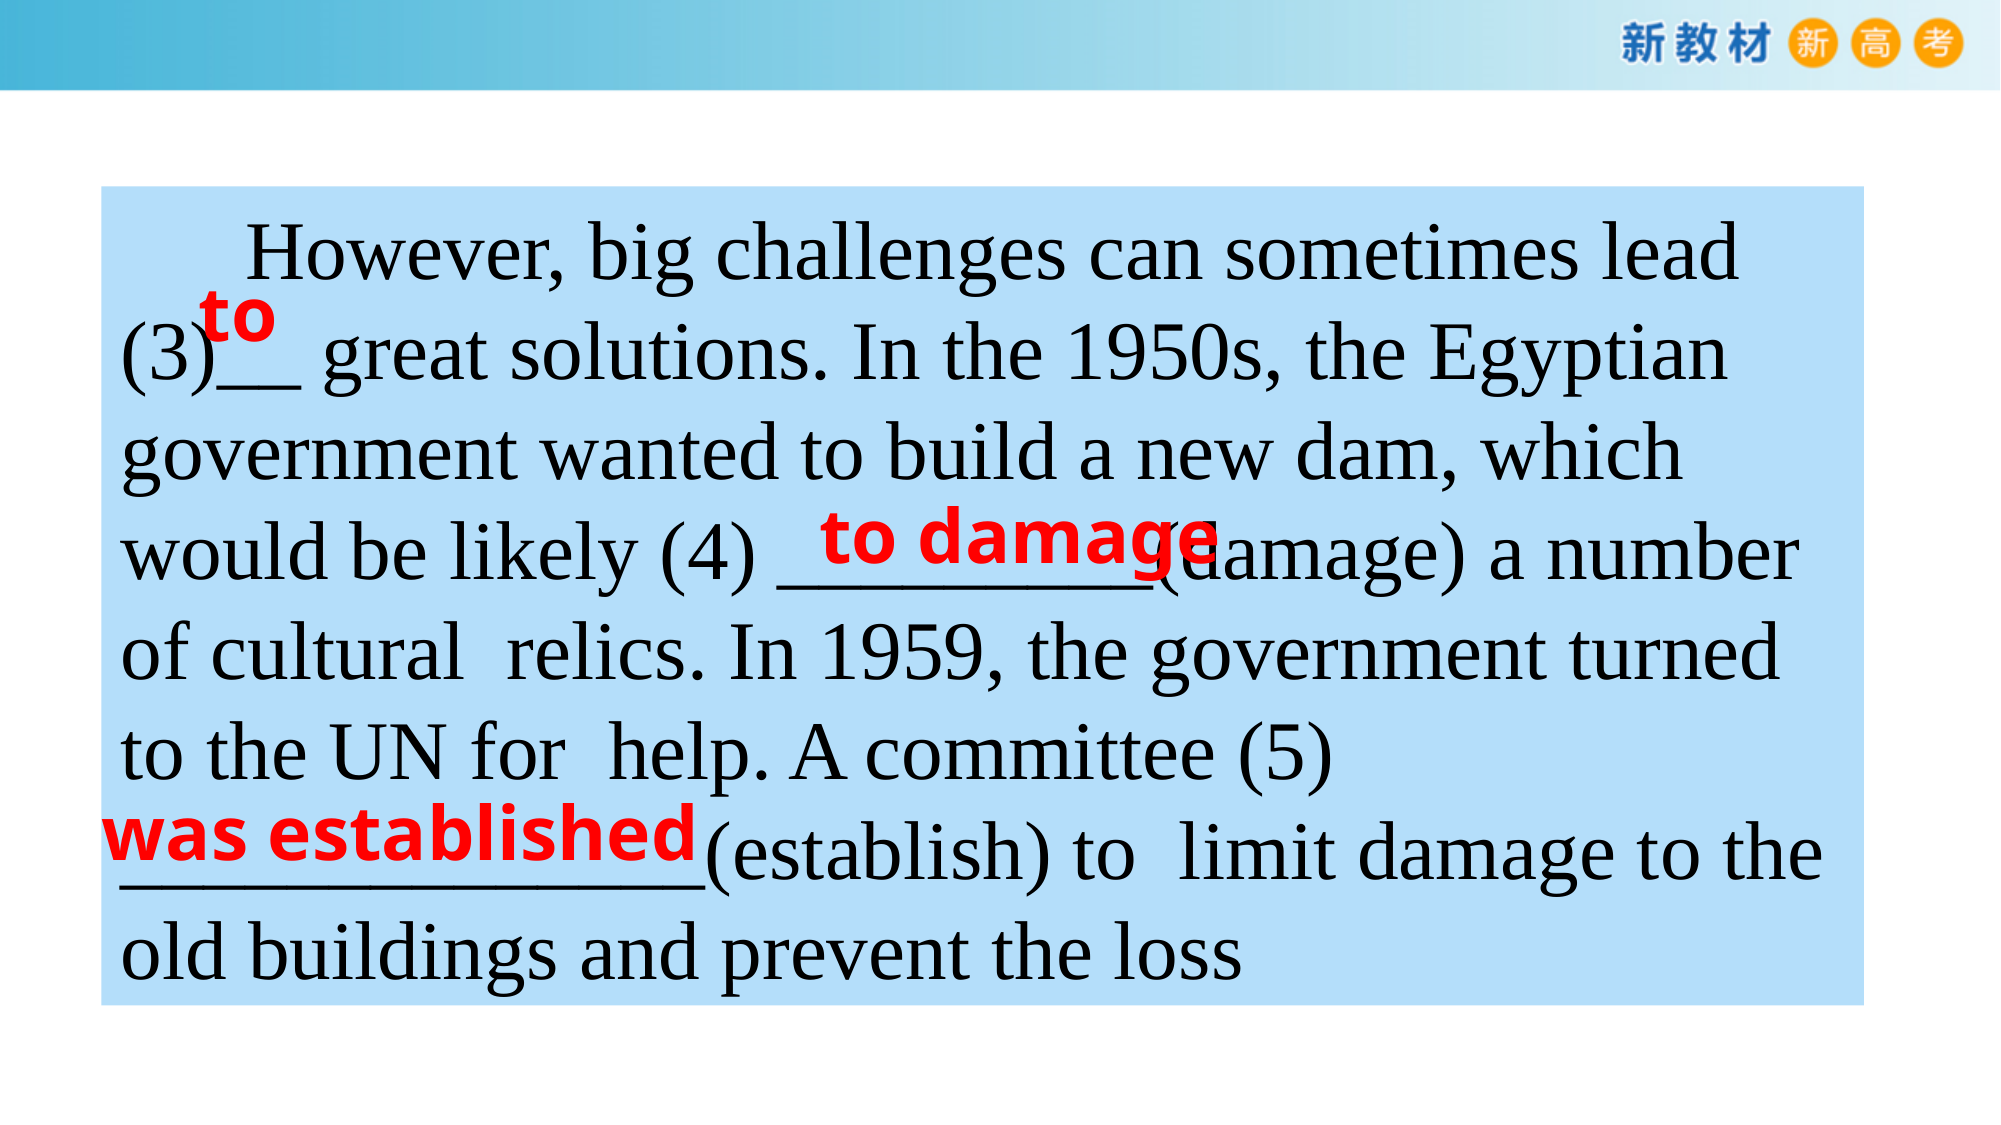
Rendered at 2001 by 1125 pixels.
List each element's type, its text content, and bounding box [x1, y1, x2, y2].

picture [0, 0, 2001, 1125]
text_box was established [38, 776, 763, 886]
text_box However, big challenges can sometimes lead (3)__ great solutions. In the 1950s, the Egyptian government wanted to build a new dam, which would be likely (4) _________(damage) a number of cultural relics. In 1959, the government turned to the UN for help. A committee (5) ______________(establish) to limit damage to the old buildings and prevent the loss [101, 186, 1864, 1006]
text_box to [169, 257, 308, 367]
text_box to damage [768, 478, 1272, 588]
